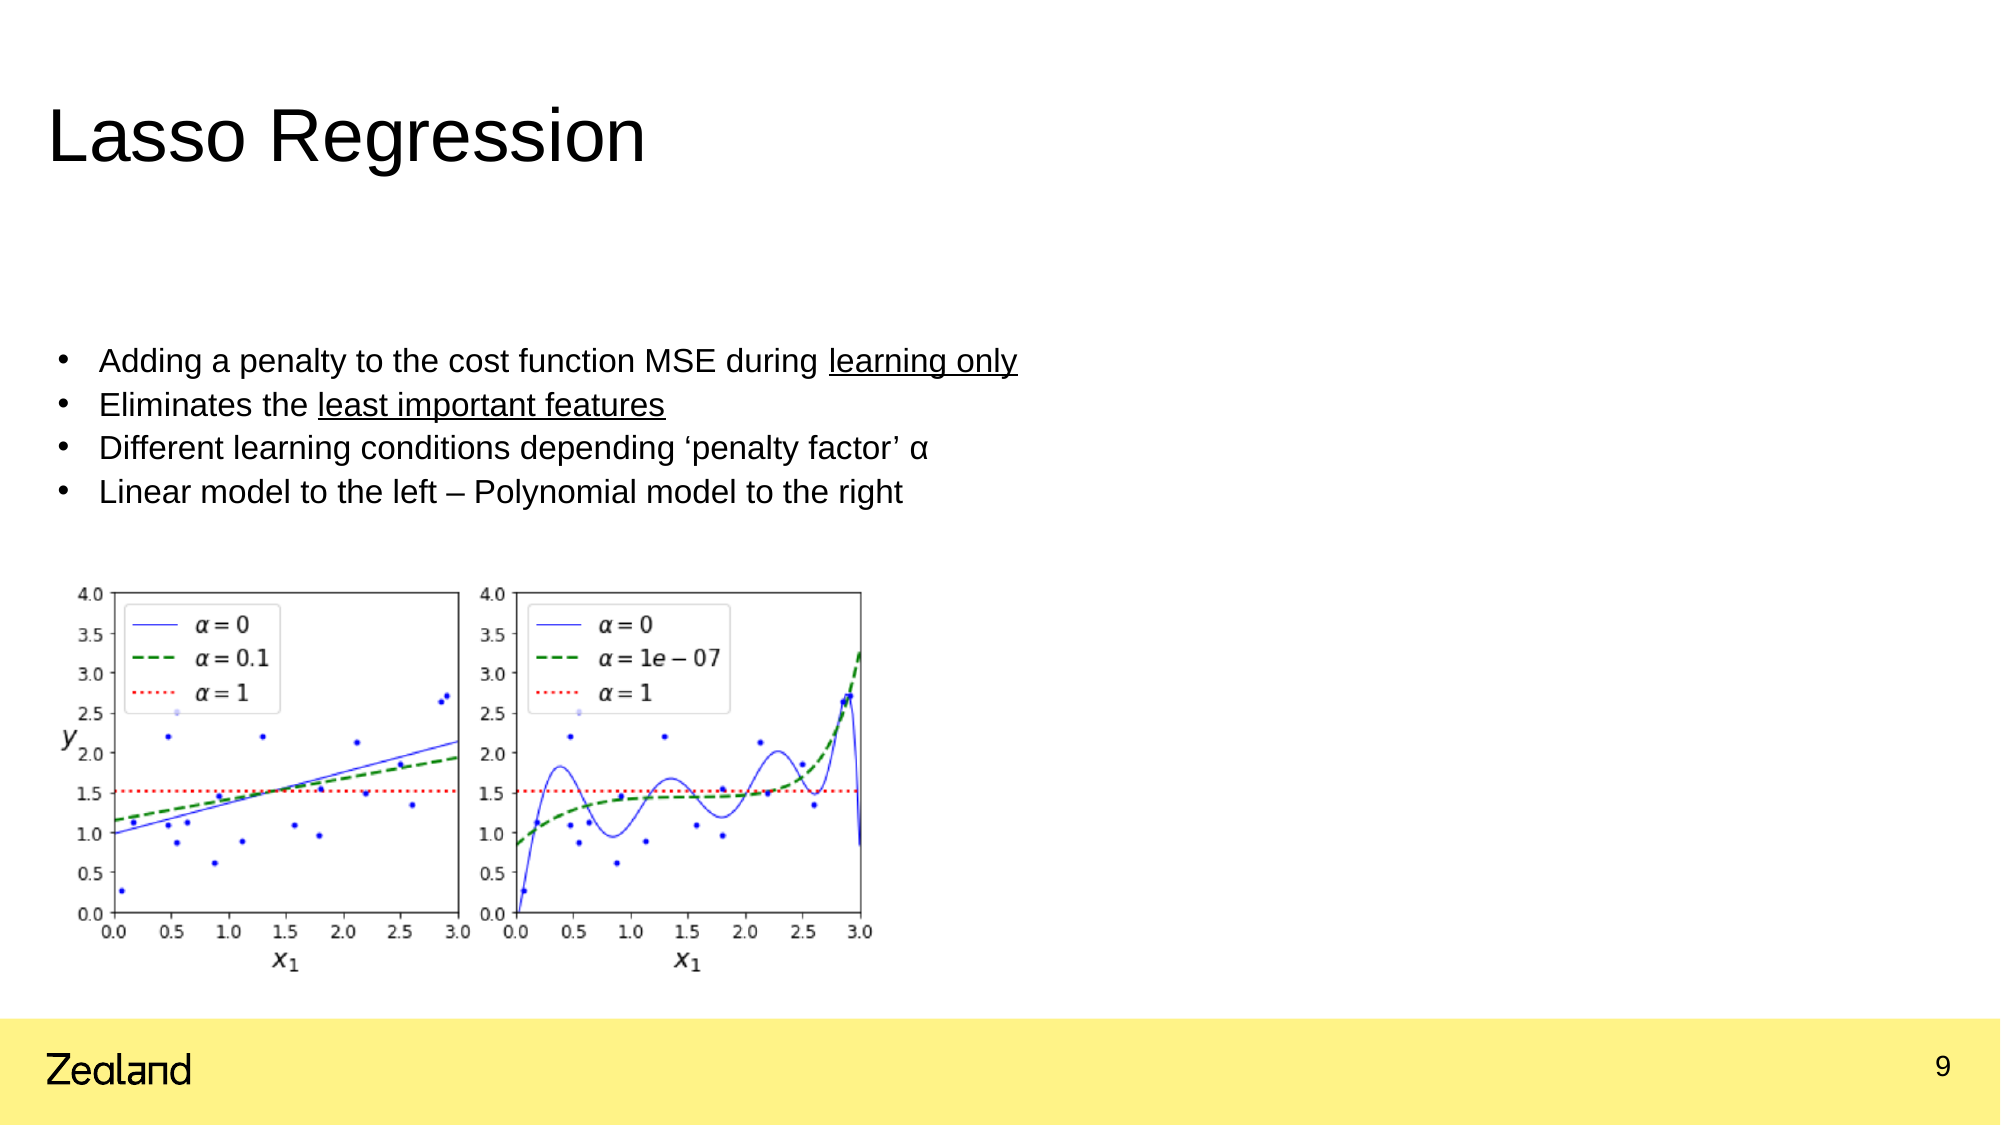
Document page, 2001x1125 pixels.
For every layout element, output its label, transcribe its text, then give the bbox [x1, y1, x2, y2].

picture [57, 570, 911, 978]
slide_number 9 [1910, 1053, 1952, 1083]
list Adding a penalty to the cost function MSE during learning only Eliminates the least important features Different learning conditions depending ‘penalty factor’ α Linear model to the left – Polynomial model to the right [57, 334, 1963, 571]
title Lasso Regression [47, 96, 1953, 232]
